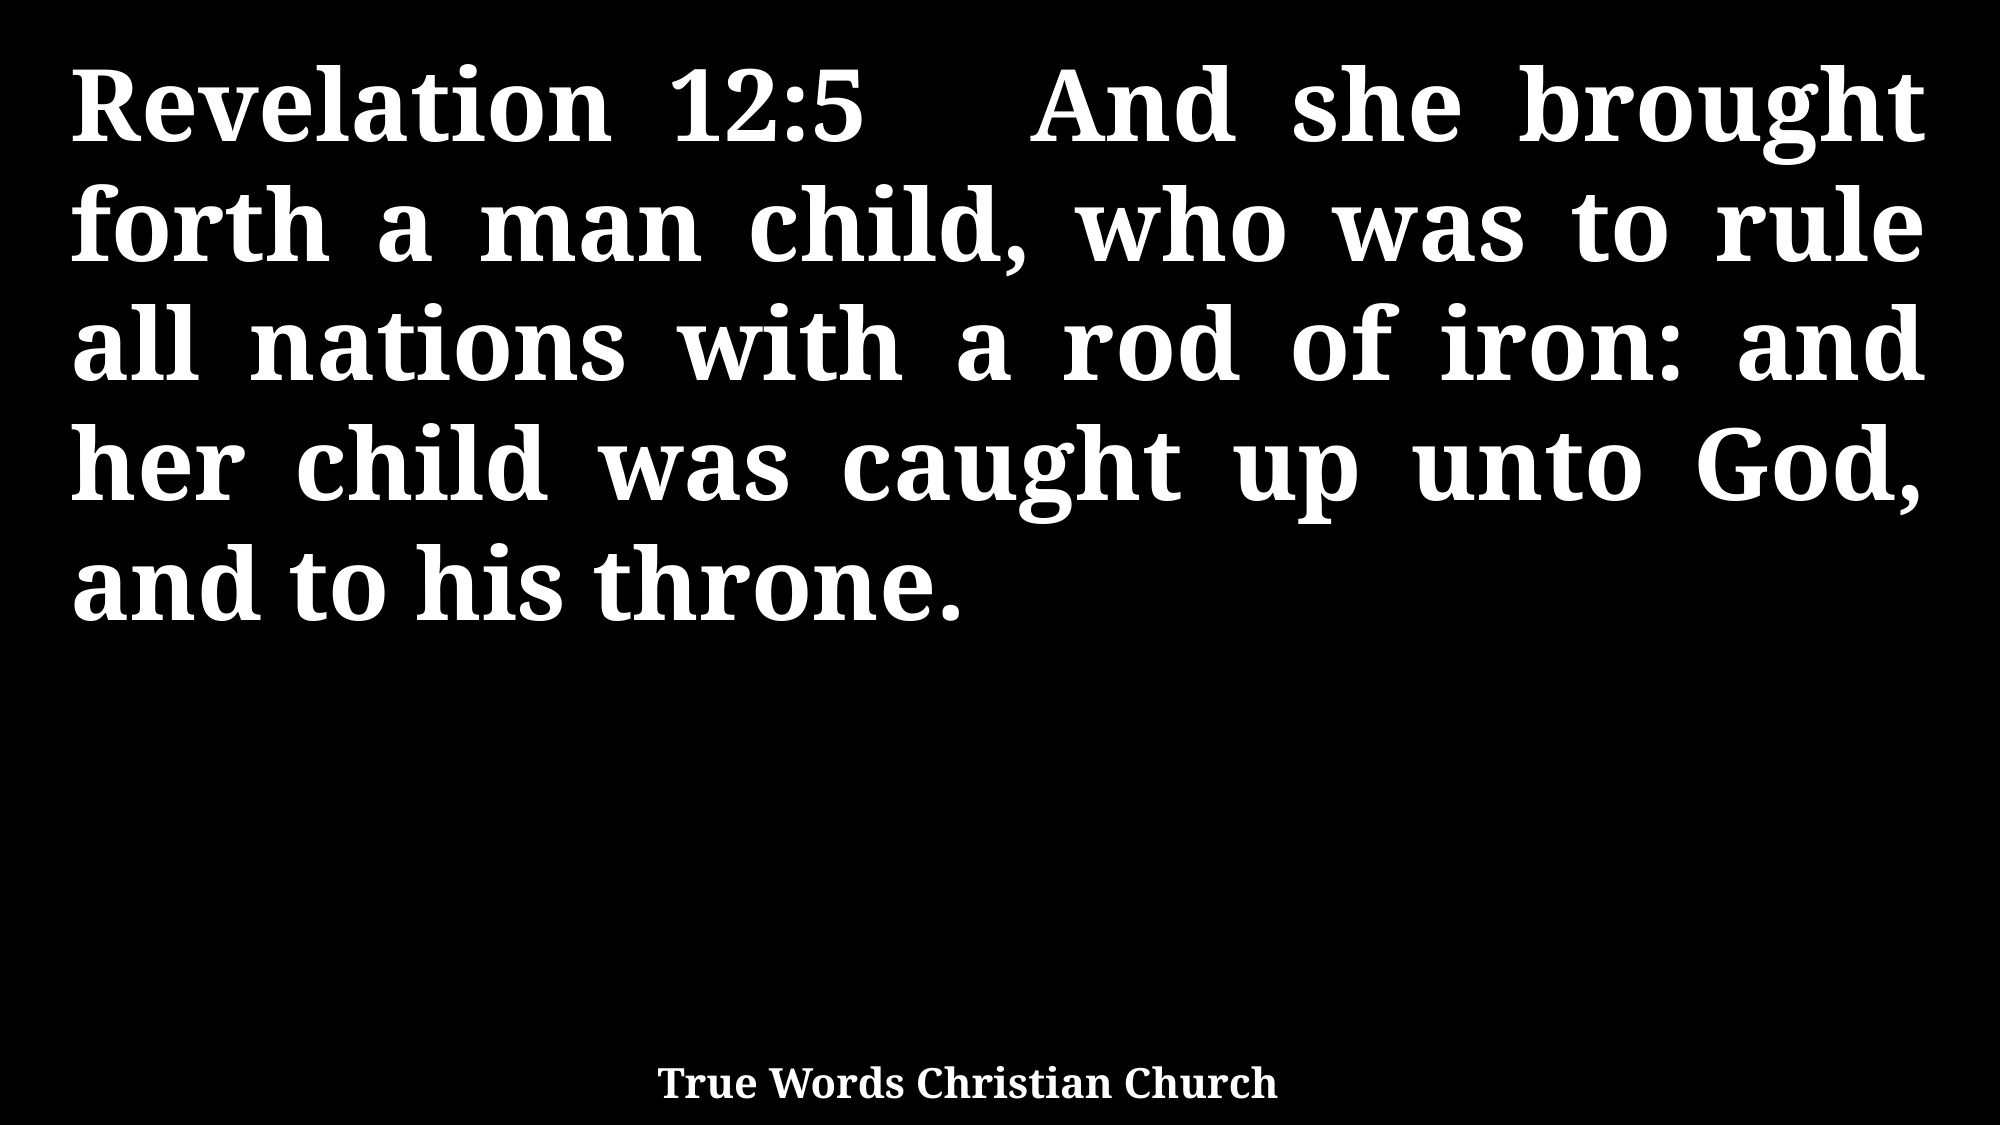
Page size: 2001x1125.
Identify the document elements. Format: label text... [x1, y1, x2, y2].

text_box True Words Christian Church [642, 1049, 1294, 1114]
text_box Revelation 12:5 And she brought forth a man child, who was to rule all nations with a rod of iron: and her child was caught up unto God, and to his throne. [55, 33, 1944, 649]
